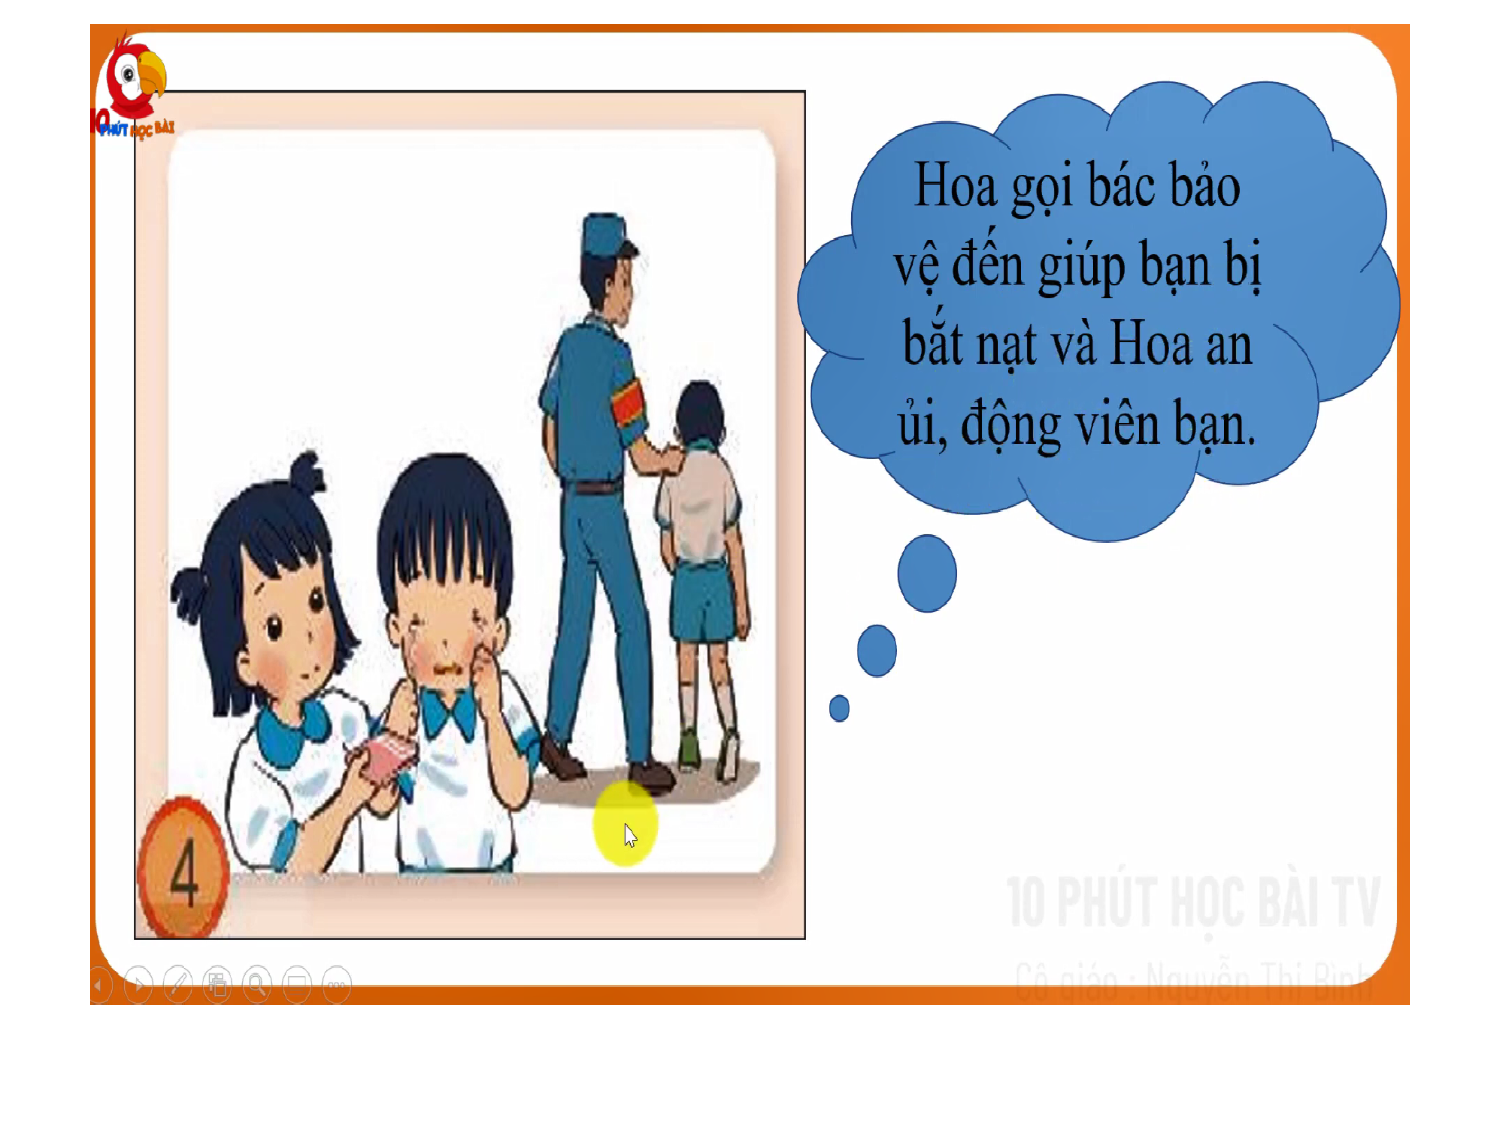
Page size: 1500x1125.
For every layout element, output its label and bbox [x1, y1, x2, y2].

list [89, 24, 1410, 1006]
